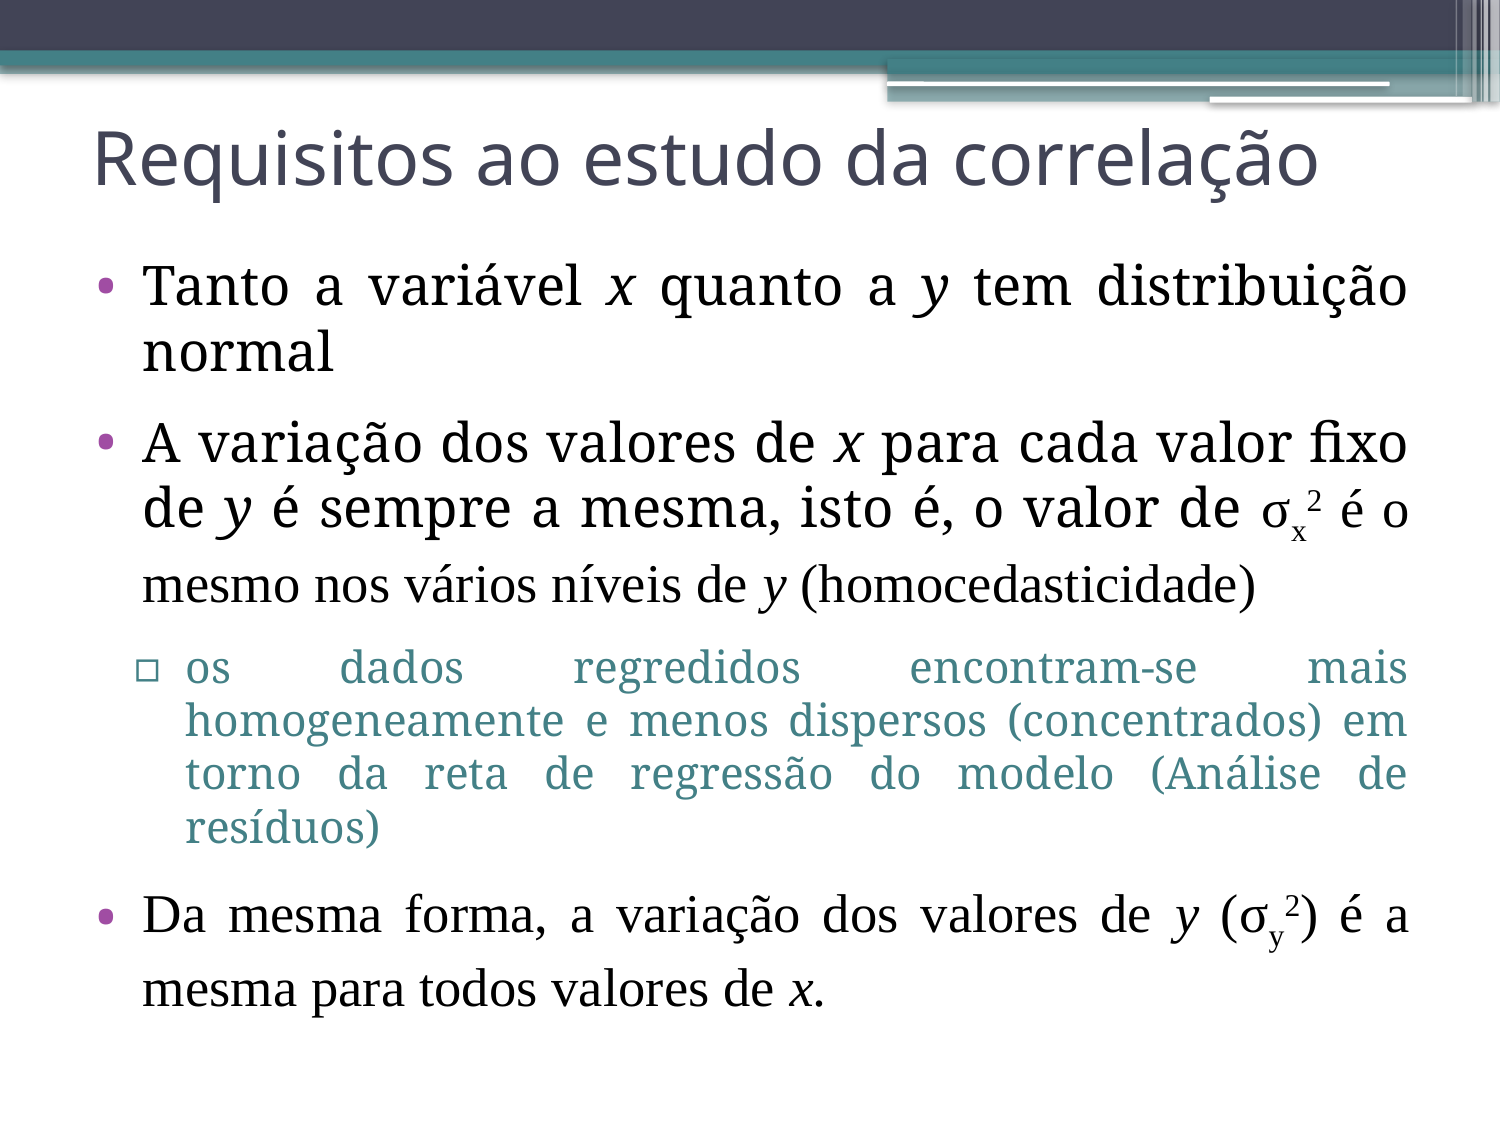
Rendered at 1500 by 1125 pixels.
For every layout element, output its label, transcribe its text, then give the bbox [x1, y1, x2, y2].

title Requisitos ao estudo da correlação [76, 101, 1427, 209]
list Tanto a variável x quanto a y tem distribuição normal A variação dos valores de x para cada valor fixo de y é sempre a mesma, isto é, o valor de σx2 é o mesmo nos vários níveis de y (homocedasticidade) os dados regredidos encontram-se mais homogeneamente e menos dispersos (concentrados) em torno da reta de regressão do modelo (Análise de resíduos) Da mesma forma, a variação dos valores de y (σy2) é a mesma para todos valores de x. [75, 243, 1425, 1079]
